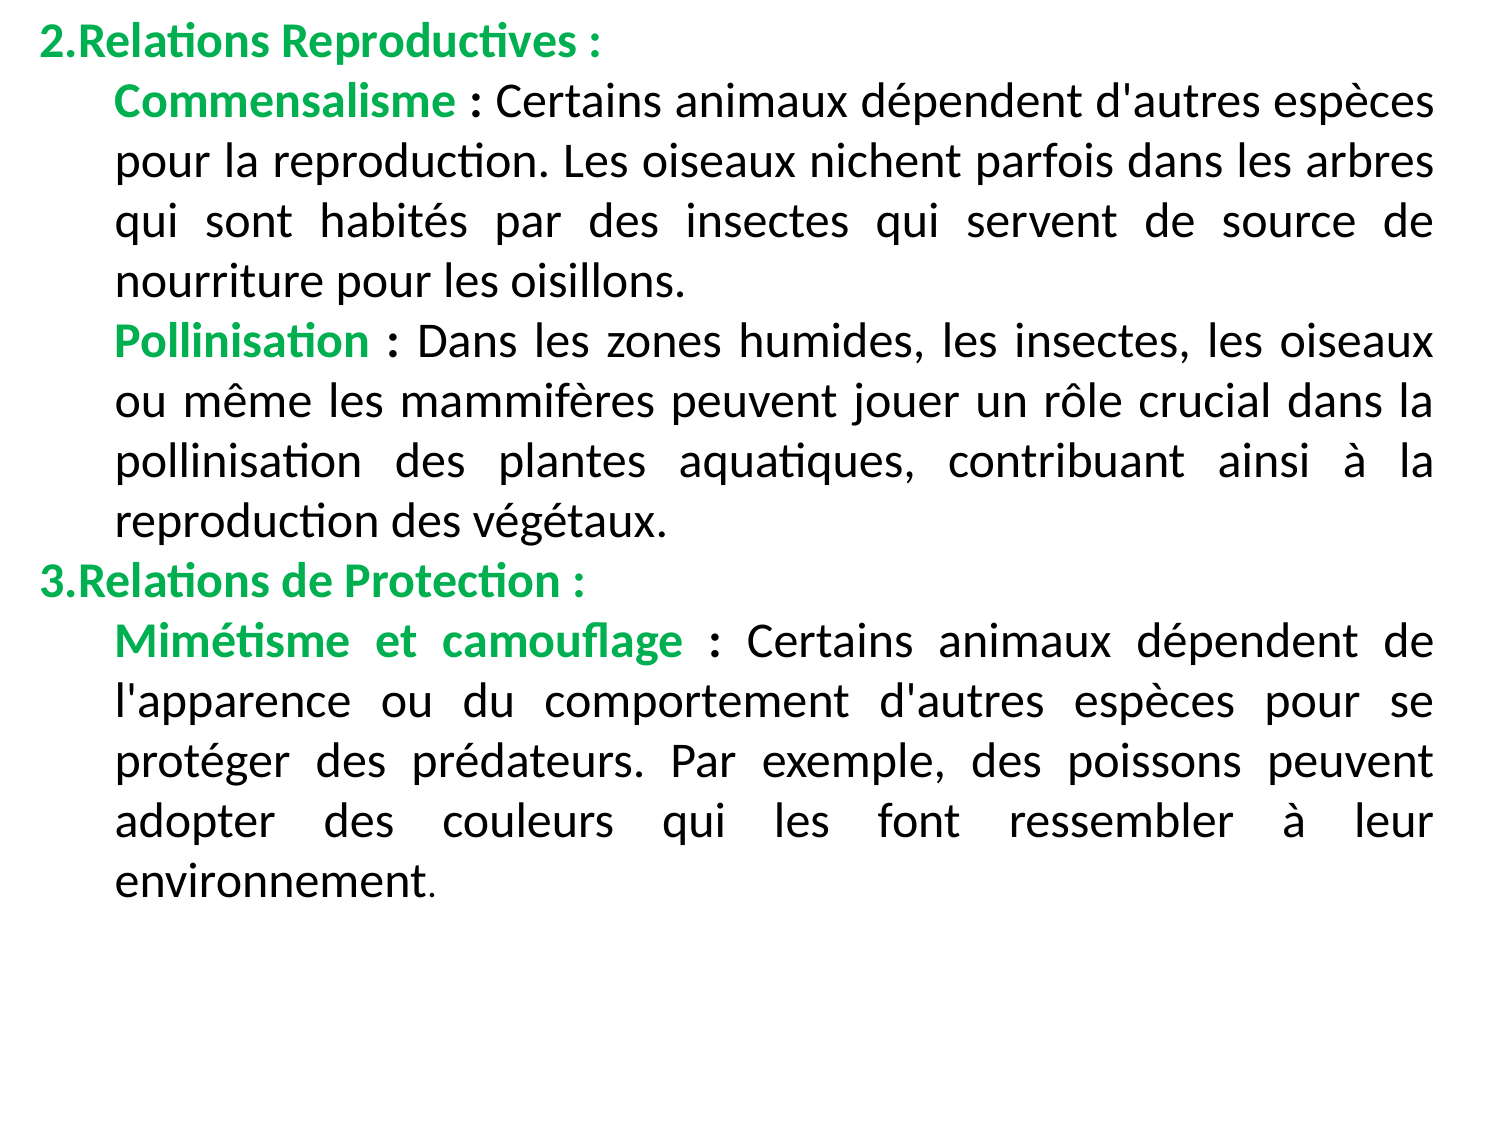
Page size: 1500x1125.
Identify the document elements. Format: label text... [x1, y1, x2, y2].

text_box 2.Relations Reproductives : Commensalisme : Certains animaux dépendent d'autres espèces pour la reproduction. Les oiseaux nichent parfois dans les arbres qui sont habités par des insectes qui servent de source de nourriture pour les oisillons. Pollinisation : Dans les zones humides, les insectes, les oiseaux ou même les mammifères peuvent jouer un rôle crucial dans la pollinisation des plantes aquatiques, contribuant ainsi à la reproduction des végétaux. 3.Relations de Protection : Mimétisme et camouflage : Certains animaux dépendent de l'apparence ou du comportement d'autres espèces pour se protéger des prédateurs. Par exemple, des poissons peuvent adopter des couleurs qui les font ressembler à leur environnement. [24, 0, 1450, 915]
